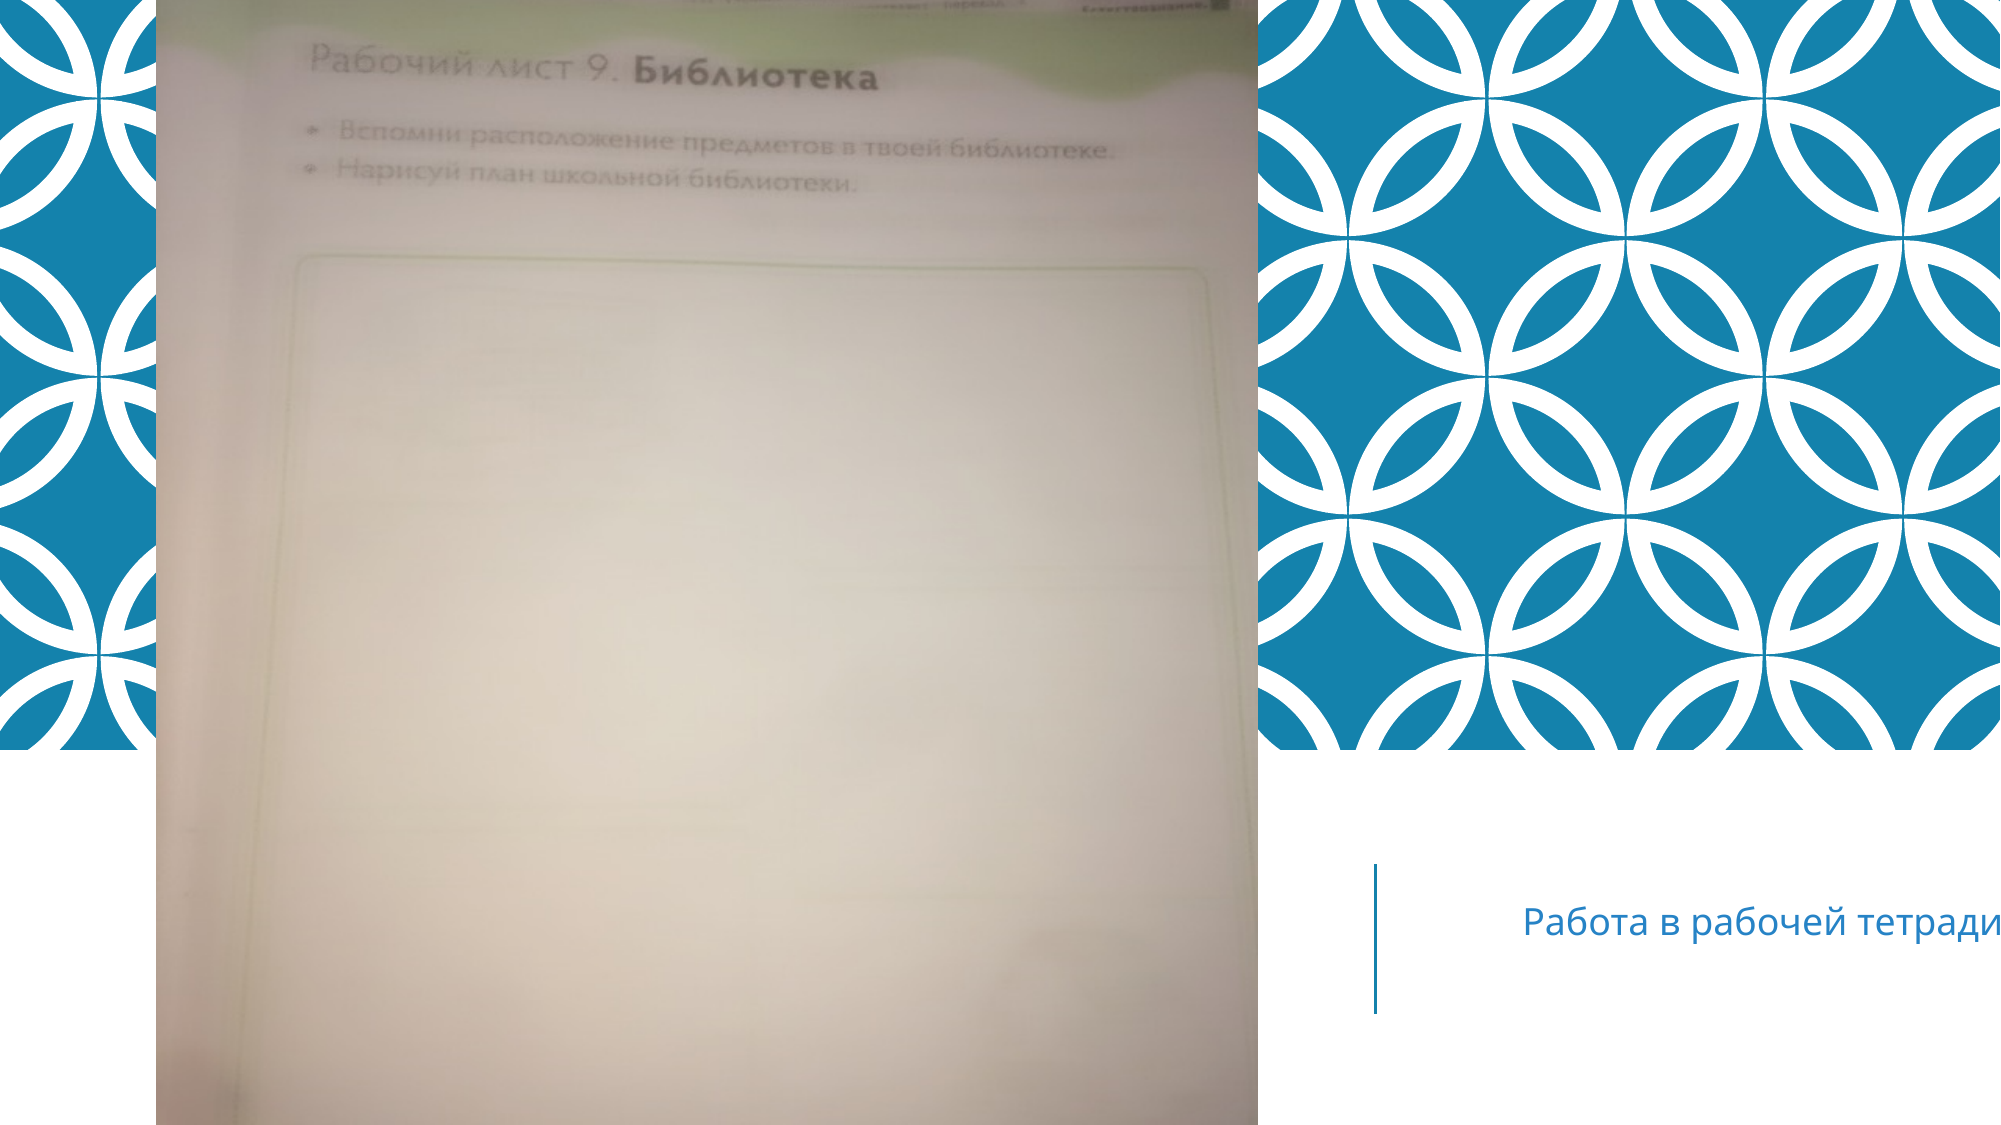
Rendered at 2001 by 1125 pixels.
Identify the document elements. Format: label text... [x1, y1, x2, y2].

subtitle Работа в рабочей тетради [1507, 800, 2000, 1040]
picture [155, 0, 1258, 1125]
